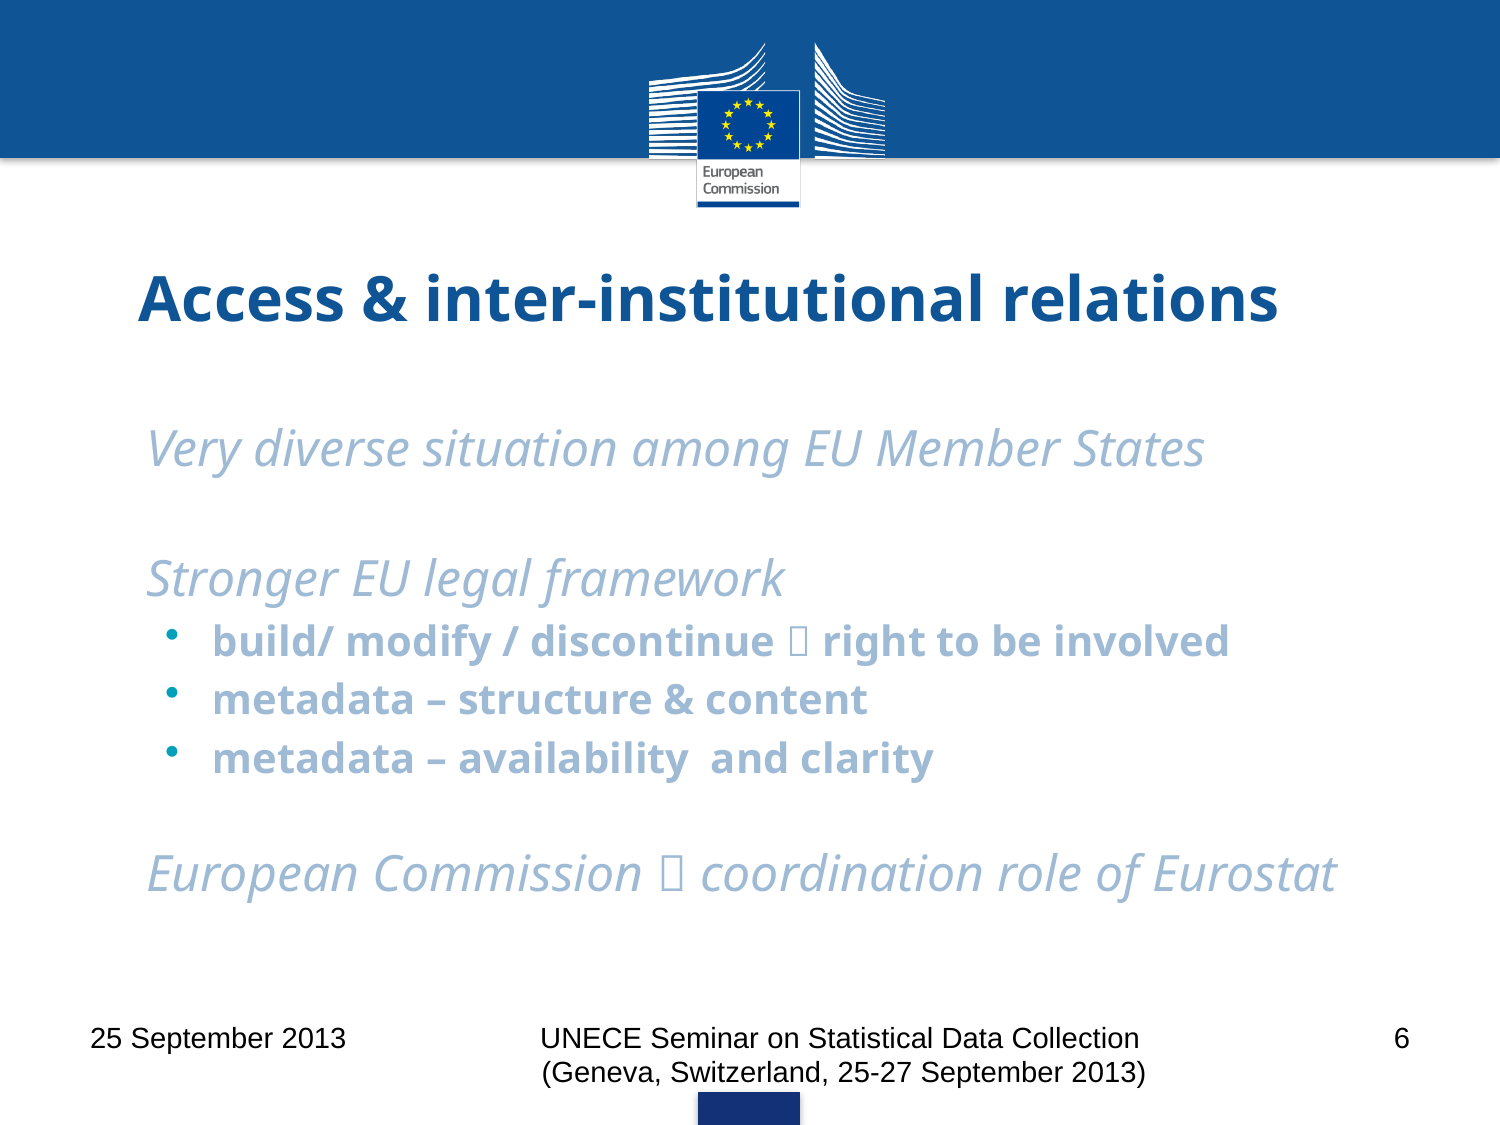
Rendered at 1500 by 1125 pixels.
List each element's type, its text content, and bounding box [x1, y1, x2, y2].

list Very diverse situation among EU Member States Stronger EU legal framework build/ modify / discontinue  right to be involved metadata – structure & content metadata – availability and clarity European Commission  coordination role of Eurostat [75, 408, 1425, 988]
title Access & inter-institutional relations [64, 219, 1459, 374]
slide_number 6 [1328, 1011, 1425, 1090]
picture [649, 42, 885, 208]
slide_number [75, 1011, 371, 1090]
footer UNECE Seminar on Statistical Data Collection (Geneva, Switzerland, 25-27 September 2013) [371, 1011, 1317, 1090]
